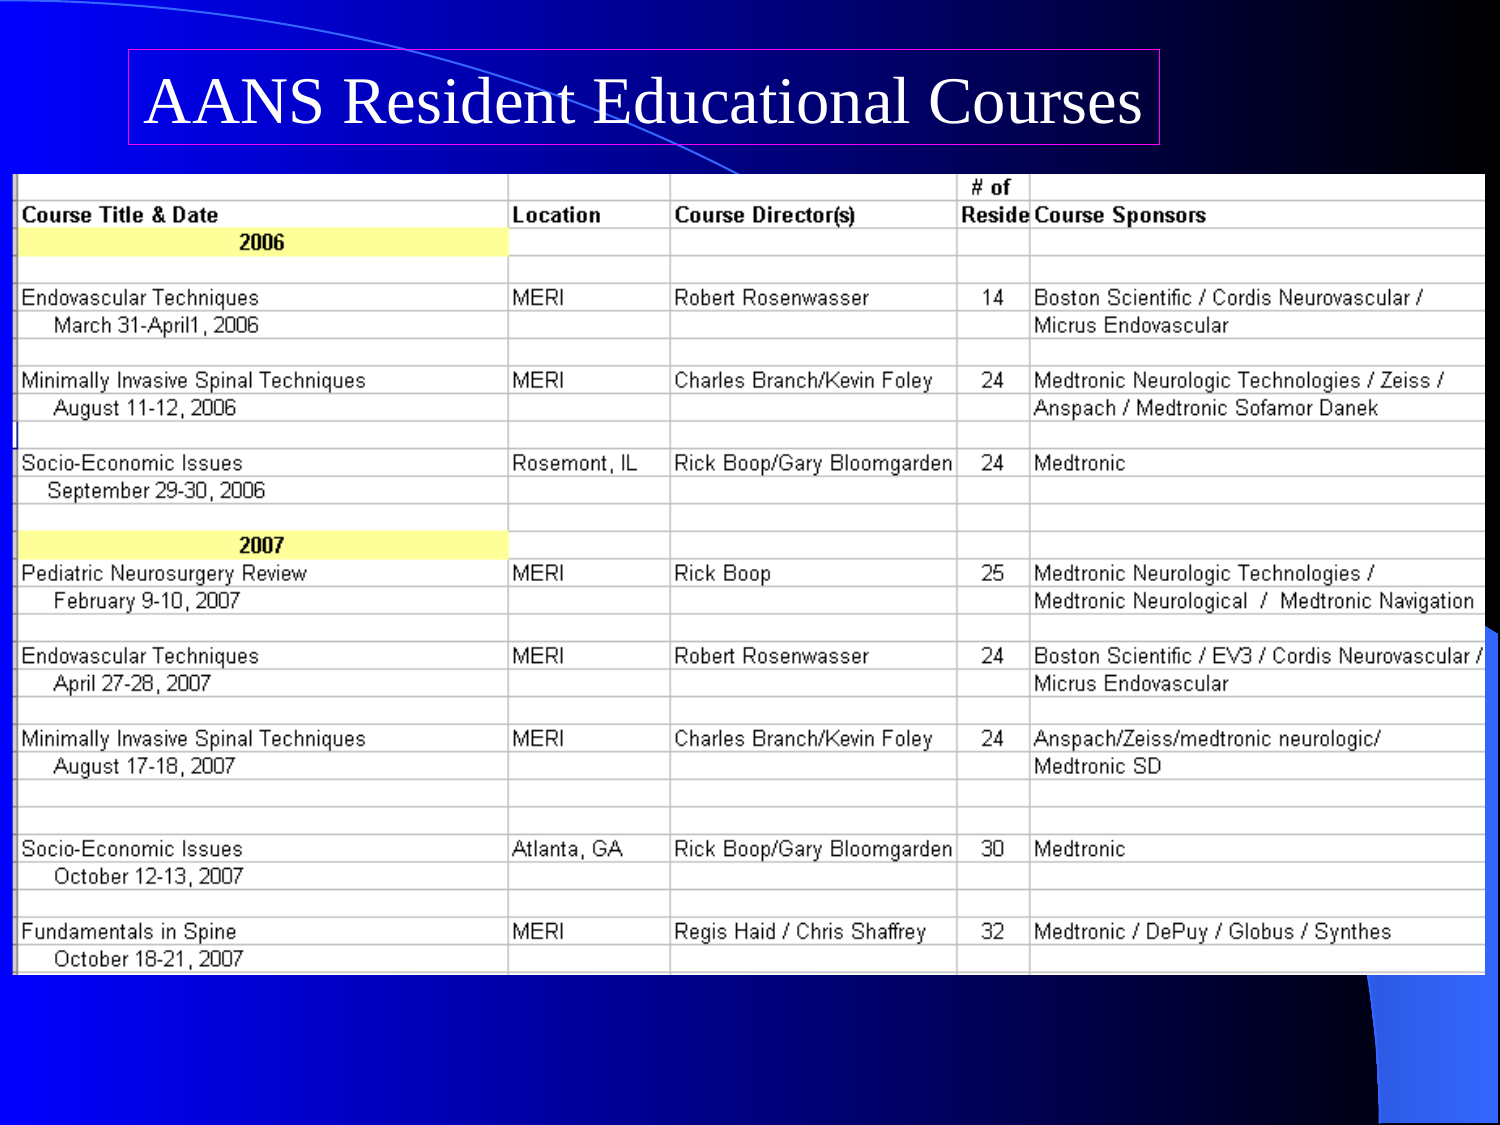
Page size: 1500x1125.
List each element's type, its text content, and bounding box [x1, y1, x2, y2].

picture [12, 174, 1486, 976]
text_box AANS Resident Educational Courses [128, 49, 1160, 145]
